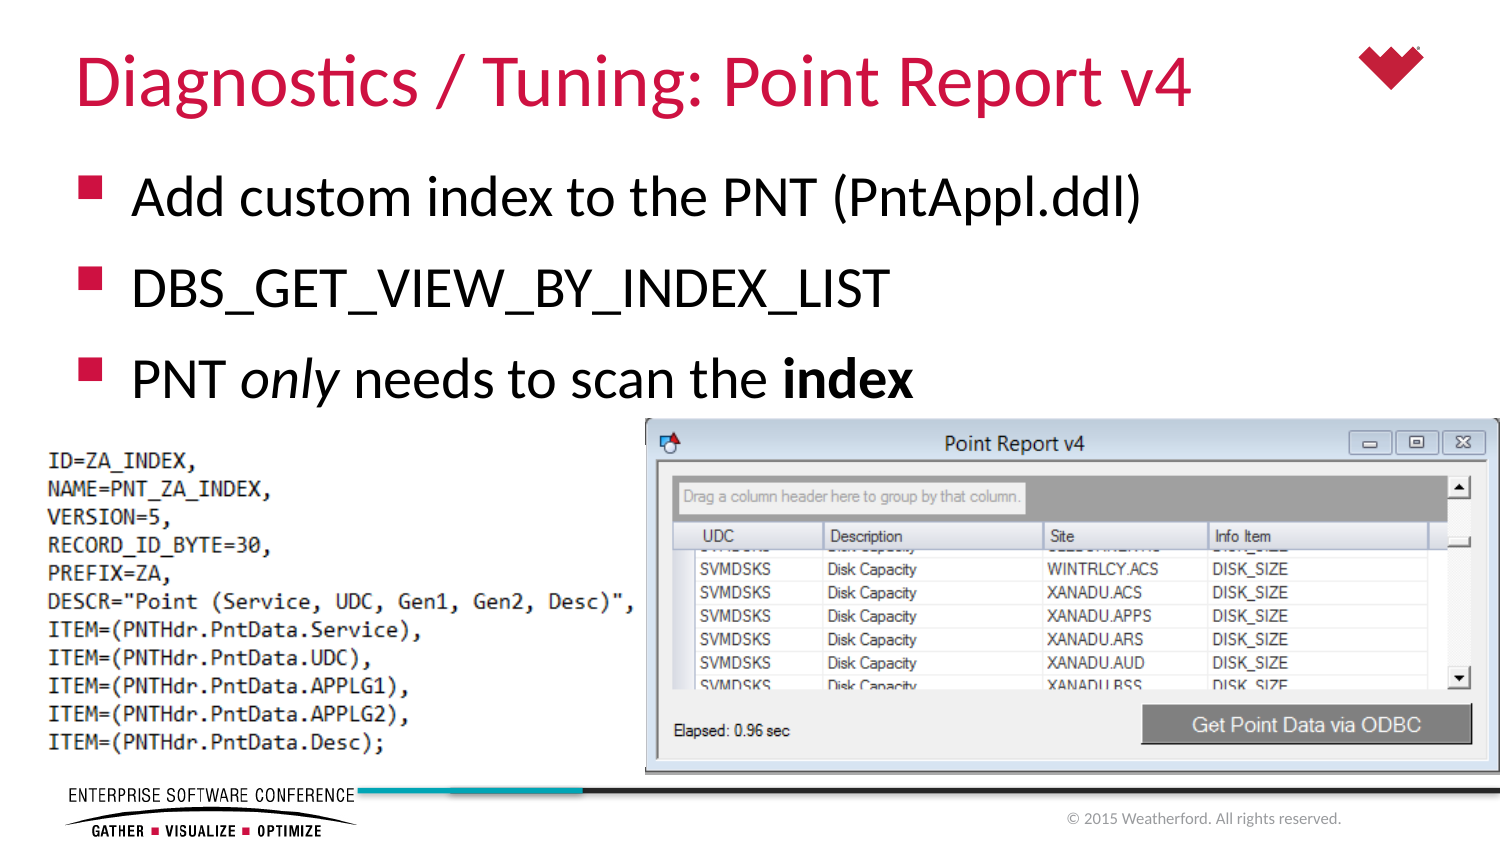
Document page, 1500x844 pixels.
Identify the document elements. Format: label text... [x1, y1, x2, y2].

picture [60, 783, 361, 841]
list Add custom index to the PNT (PntAppl.ddl) DBS_GET_VIEW_BY_INDEX_LIST PNT only needs to scan the index [60, 150, 1440, 443]
title Diagnostics / Tuning: Point Report v4 [60, 34, 1336, 136]
picture [37, 418, 1500, 775]
